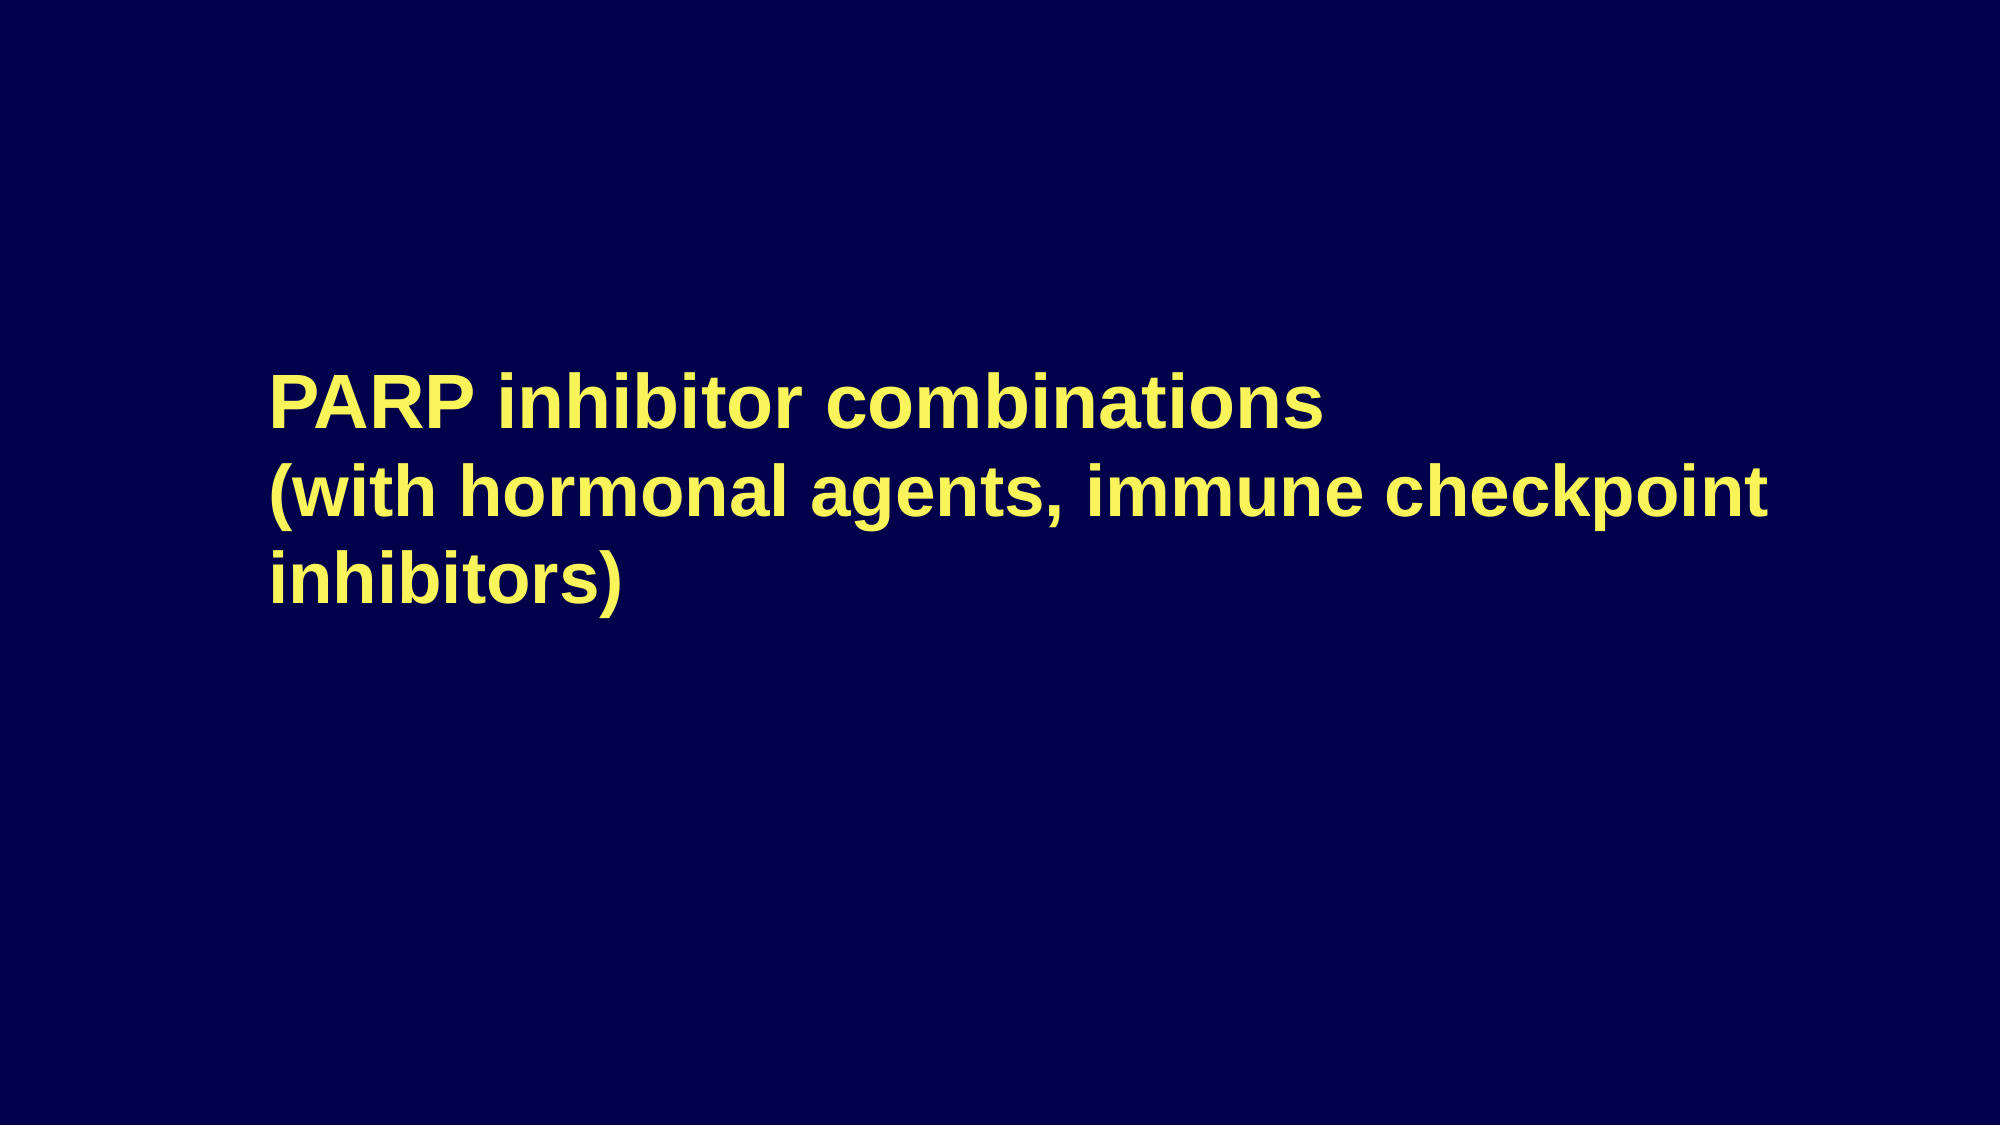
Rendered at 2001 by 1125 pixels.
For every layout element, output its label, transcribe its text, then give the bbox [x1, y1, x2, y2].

title PARP inhibitor combinations (with hormonal agents, immune checkpoint inhibitors) [253, 54, 1858, 916]
